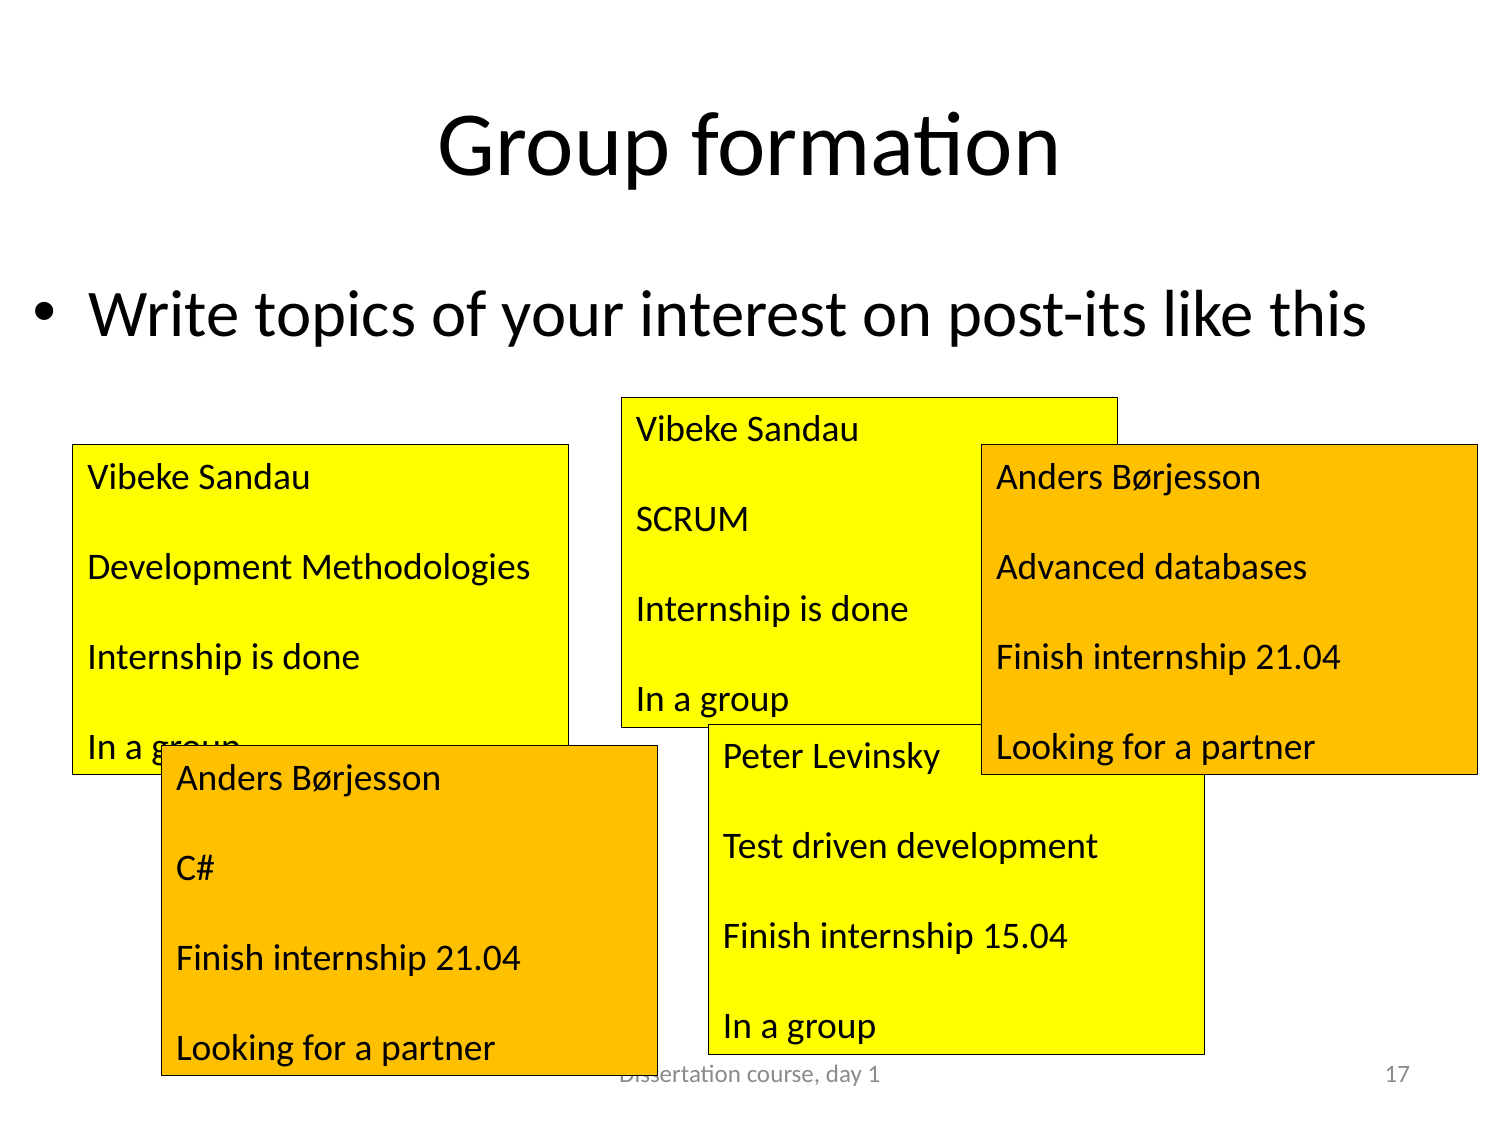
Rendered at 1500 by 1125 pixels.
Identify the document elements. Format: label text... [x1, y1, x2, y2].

text_box Vibeke Sandau SCRUM Internship is done In a group [621, 397, 1118, 727]
footer Dissertation course, day 1 [512, 1042, 988, 1103]
slide_number 17 [1074, 1042, 1425, 1103]
title Group formation [75, 45, 1425, 233]
text_box Vibeke Sandau Development Methodologies Internship is done In a group [72, 444, 569, 775]
text_box Peter Levinsky Test driven development Finish internship 15.04 In a group [708, 724, 1205, 1054]
text_box Anders Børjesson Advanced databases Finish internship 21.04 Looking for a partner [981, 444, 1478, 775]
list Write topics of your interest on post-its like this [17, 262, 1500, 1106]
text_box Anders Børjesson C# Finish internship 21.04 Looking for a partner [161, 745, 658, 1076]
